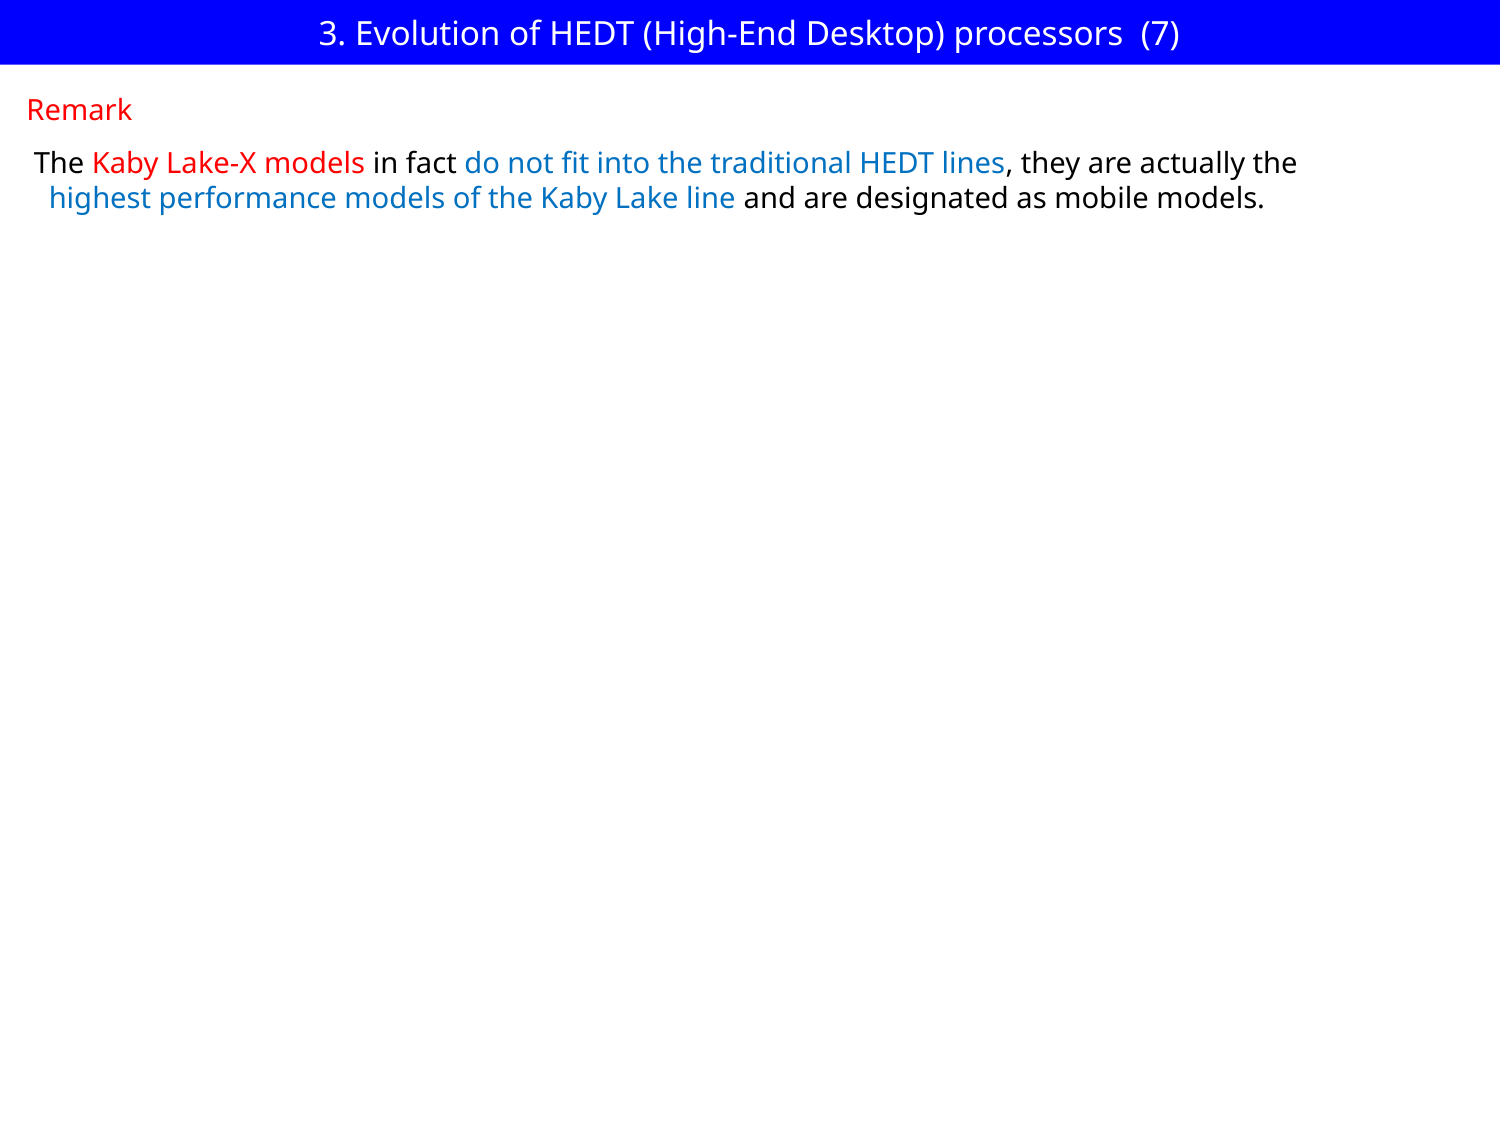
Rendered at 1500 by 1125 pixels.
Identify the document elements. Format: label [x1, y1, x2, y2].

text_box [19, 137, 1474, 222]
text_box [11, 83, 189, 134]
title [0, 0, 1500, 65]
